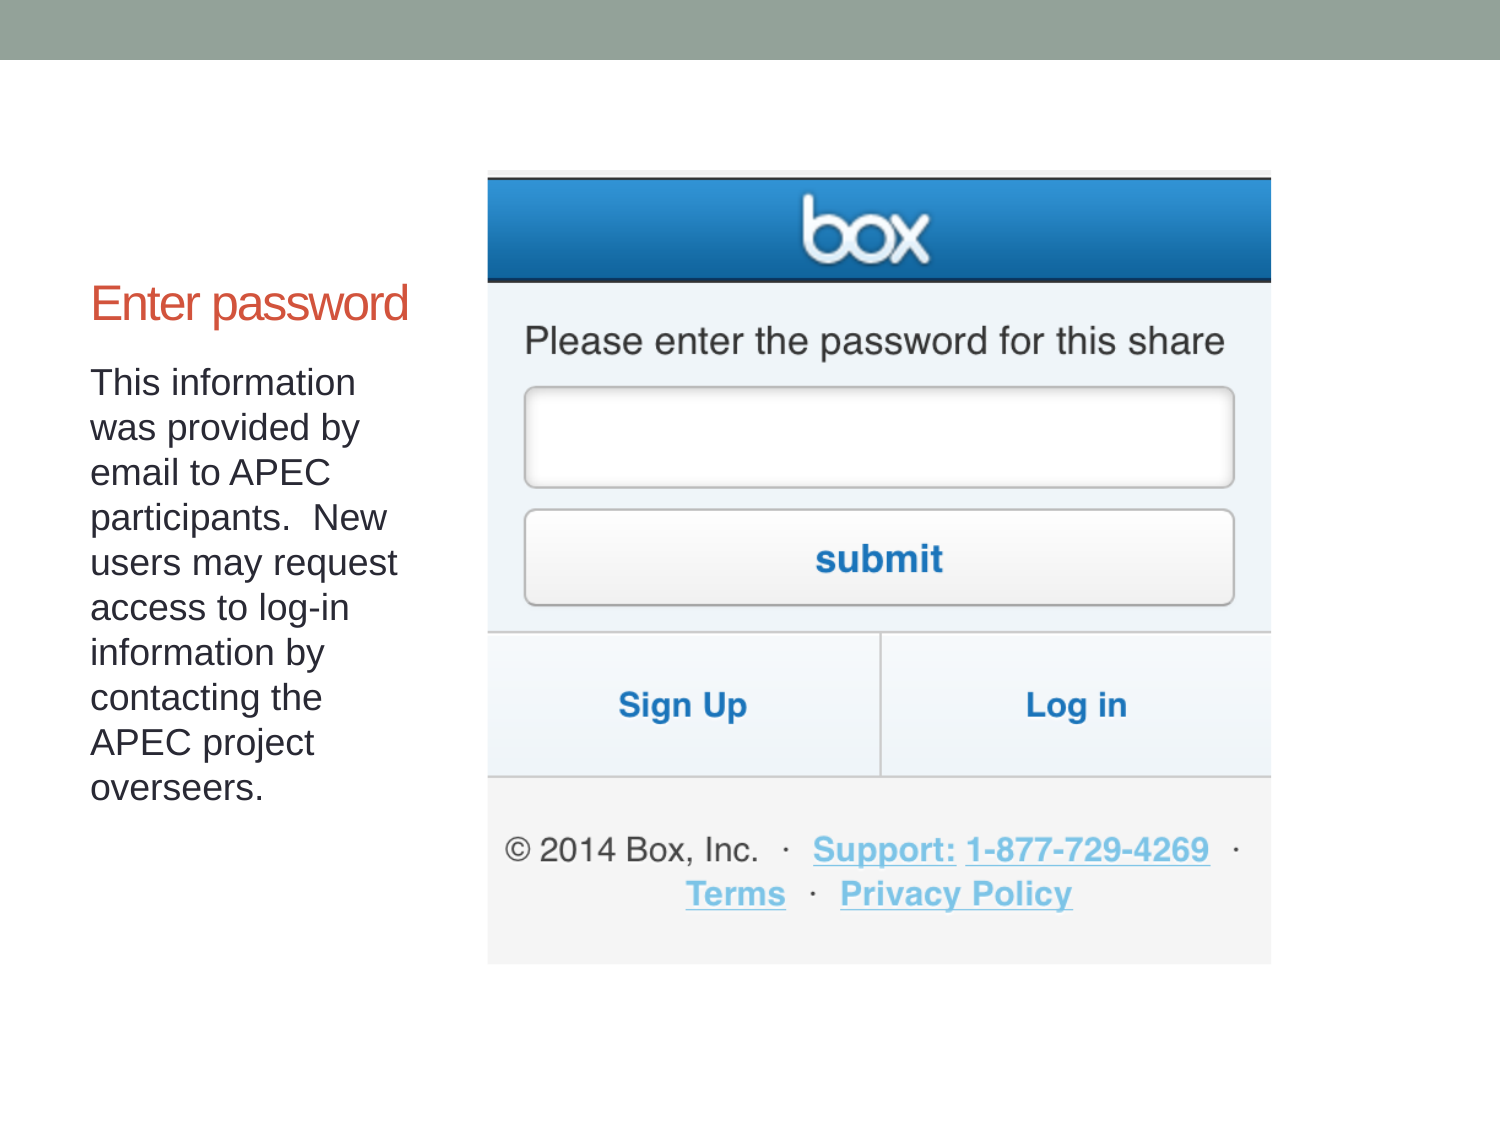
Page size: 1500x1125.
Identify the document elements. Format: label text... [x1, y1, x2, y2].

title Enter password [75, 129, 427, 338]
list This information was provided by email to APEC participants. New users may request access to log-in information by contacting the APEC project overseers. [75, 350, 426, 1046]
picture [487, 169, 1272, 968]
